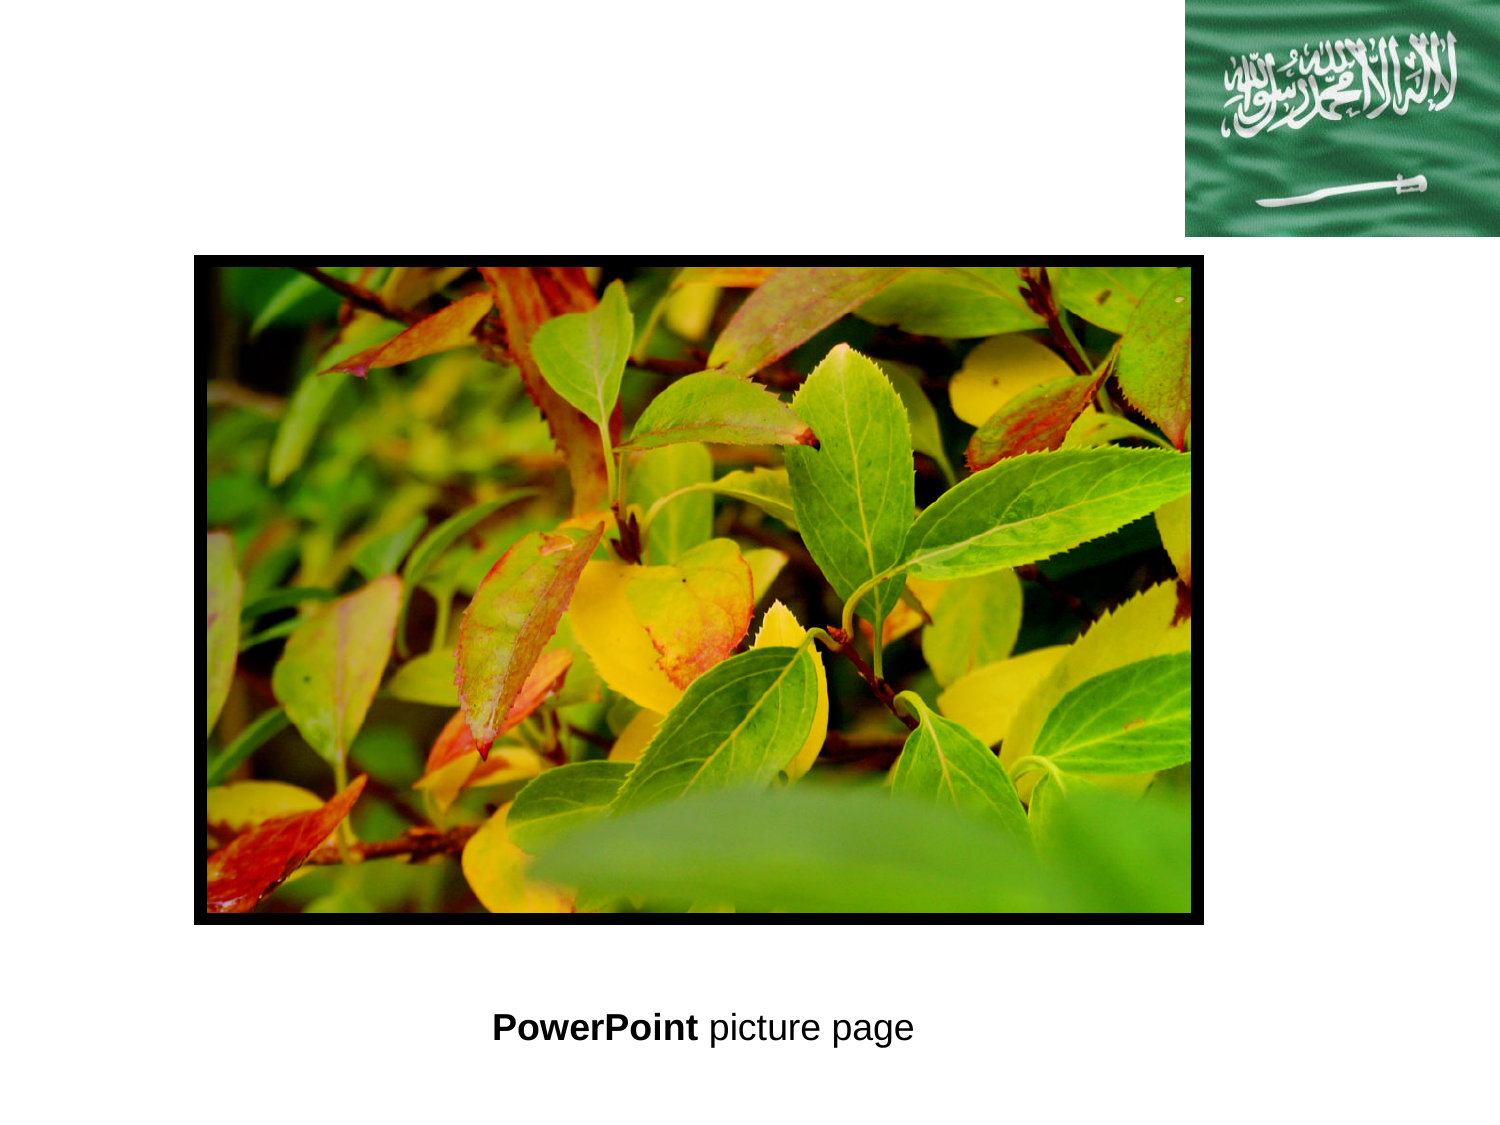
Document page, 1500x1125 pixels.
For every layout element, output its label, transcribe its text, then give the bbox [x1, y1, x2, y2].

picture [206, 266, 1192, 913]
text_box PowerPoint picture page [477, 995, 930, 1056]
picture [1185, 0, 1500, 237]
